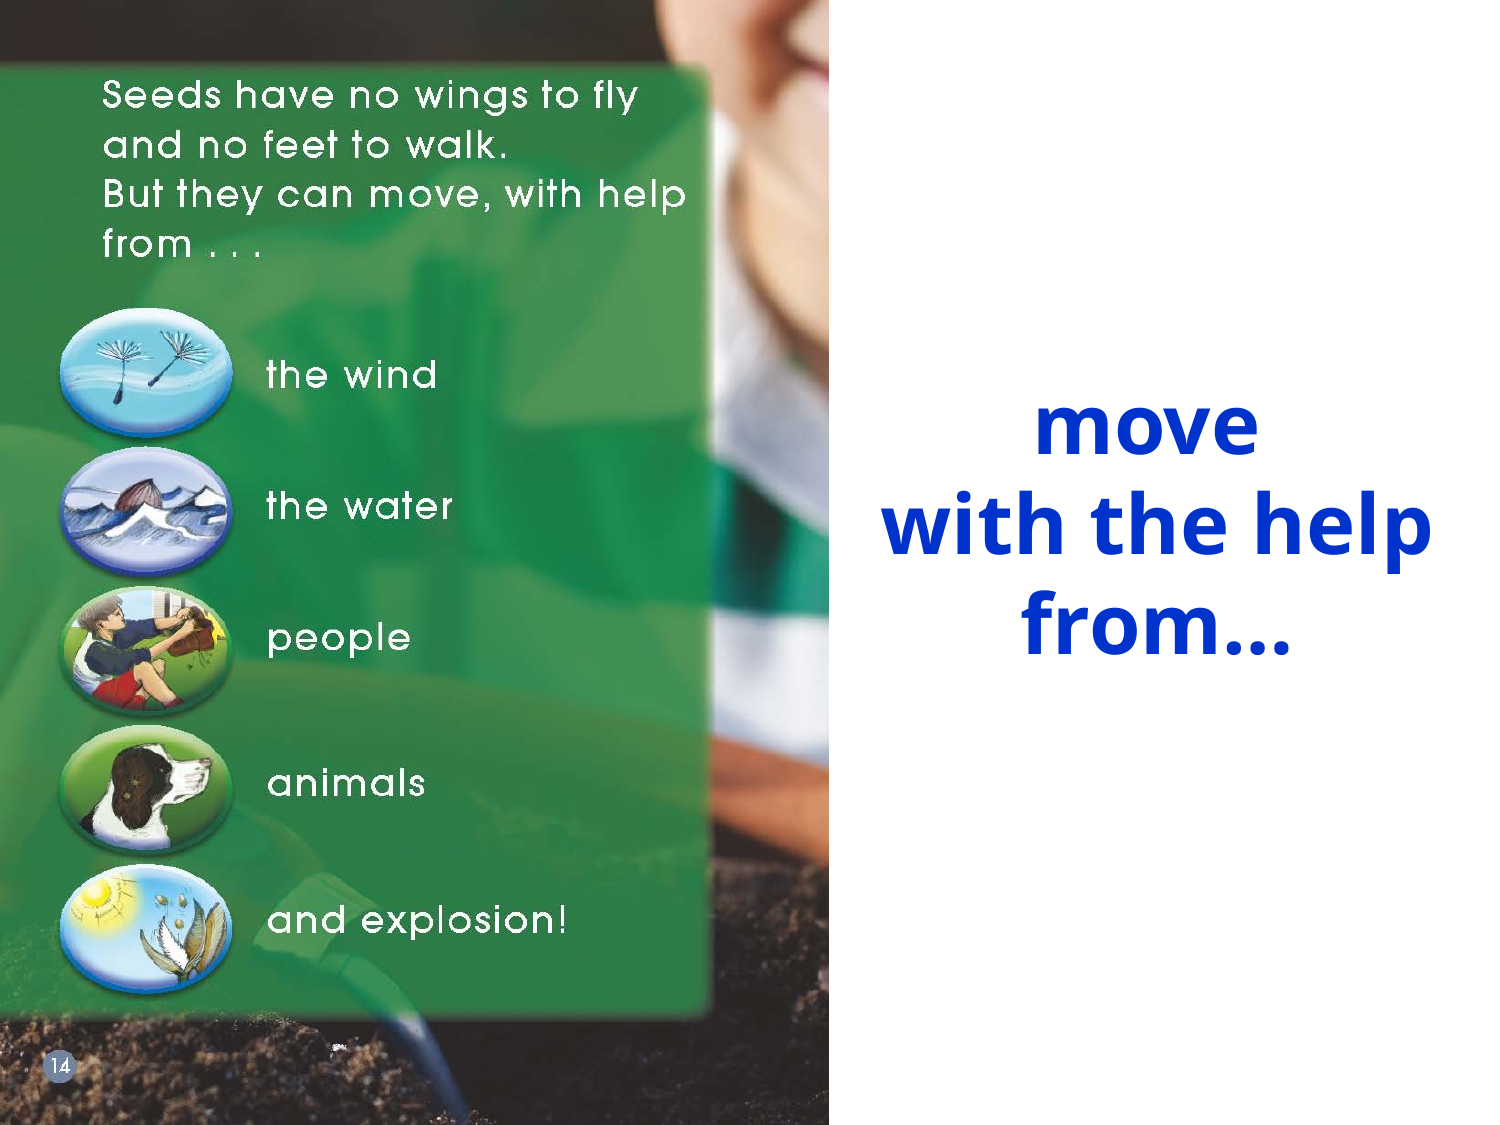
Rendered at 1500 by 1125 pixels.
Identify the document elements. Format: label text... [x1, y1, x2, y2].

picture [0, 0, 830, 1125]
text_box move with the help from… [834, 363, 1500, 679]
